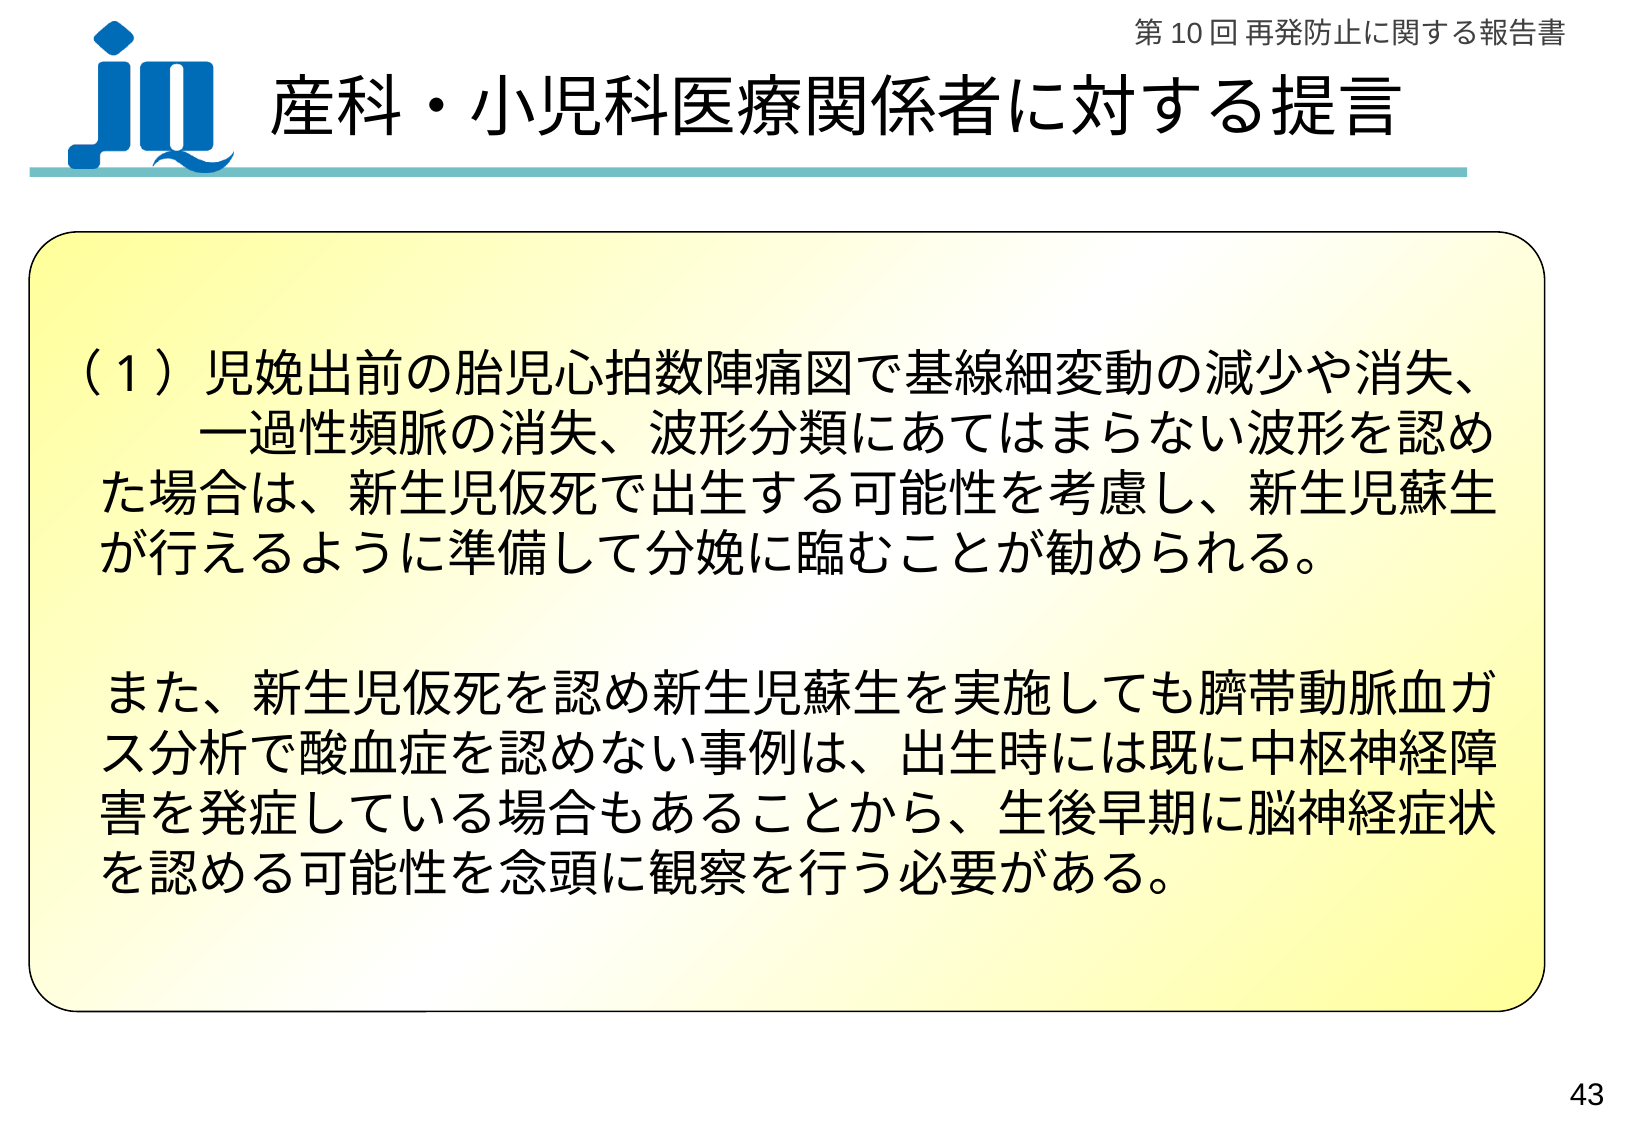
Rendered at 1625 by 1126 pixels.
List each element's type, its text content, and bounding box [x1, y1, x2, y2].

text_box （1）児娩出前の胎児心拍数陣痛図で基線細変動の減少や消失、 一過性頻脈の消失、波形分類にあてはまらない波形を認めた場合は、新生児仮死で出生する可能性を考慮し、新生児蘇生が行えるように準備して分娩に臨むことが勧められる。 また、新生児仮死を認め新生児蘇生を実施しても臍帯動脈血ガス分析で酸血症を認めない事例は、出生時には既に中枢神経障害を発症している場合もあることから、生後早期に脳神経症状を認める可能性を念頭に観察を行う必要がある。 [29, 231, 1545, 1012]
text_box 産科・小児科医療関係者に対する提言 [247, 56, 1427, 163]
slide_number 42 [1241, 1066, 1621, 1126]
picture [68, 21, 234, 173]
